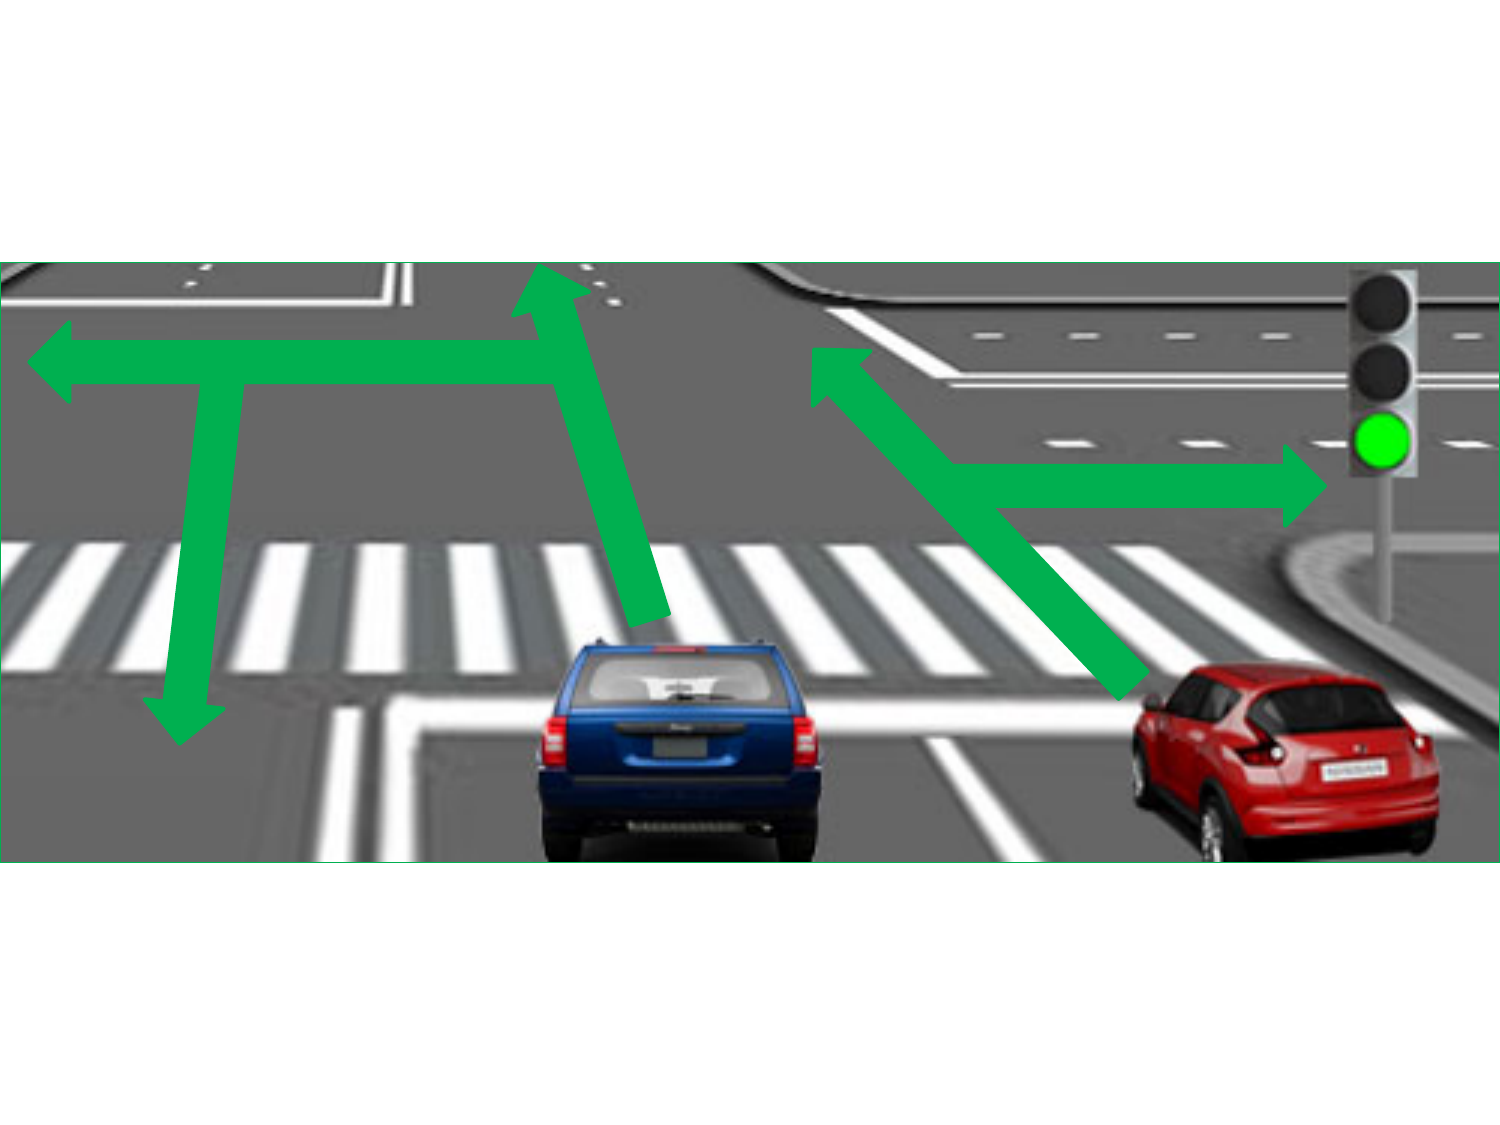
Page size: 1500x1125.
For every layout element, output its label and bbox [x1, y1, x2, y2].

picture [0, 262, 1500, 863]
